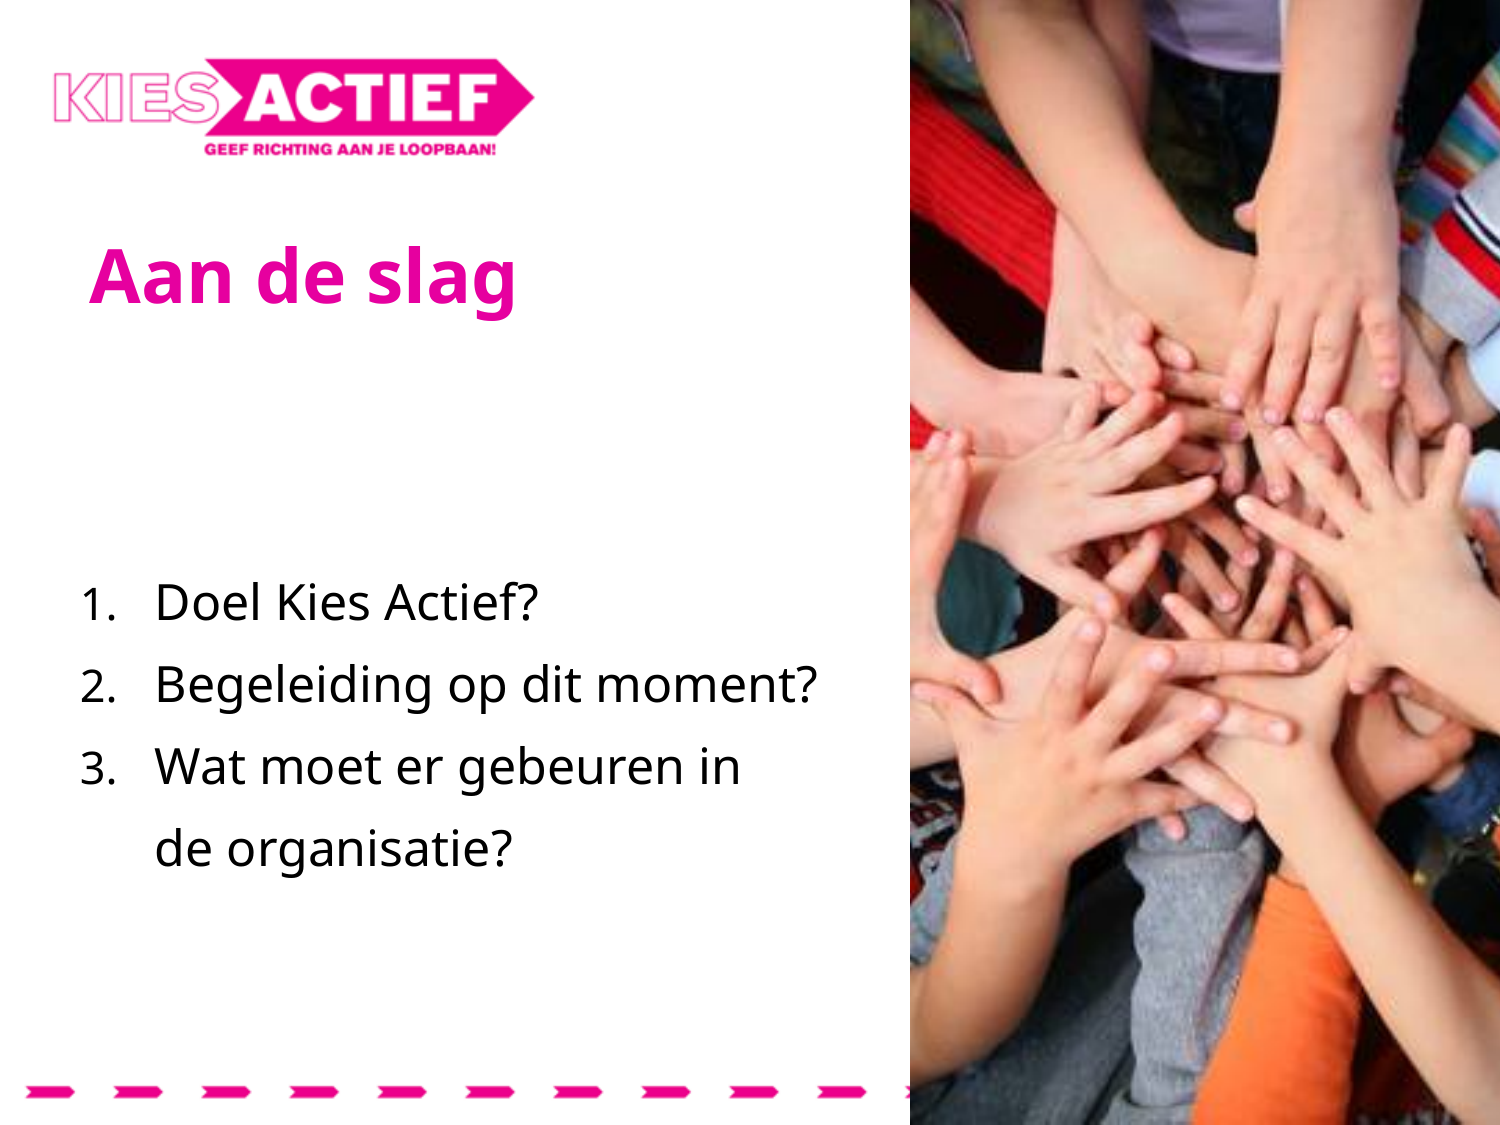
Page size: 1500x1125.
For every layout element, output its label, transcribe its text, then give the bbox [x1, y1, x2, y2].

text_box Aan de slag [74, 231, 900, 337]
picture [0, 0, 1500, 1125]
list Doel Kies Actief? Begeleiding op dit moment? Wat moet er gebeuren in de organisatie? [64, 550, 900, 1125]
